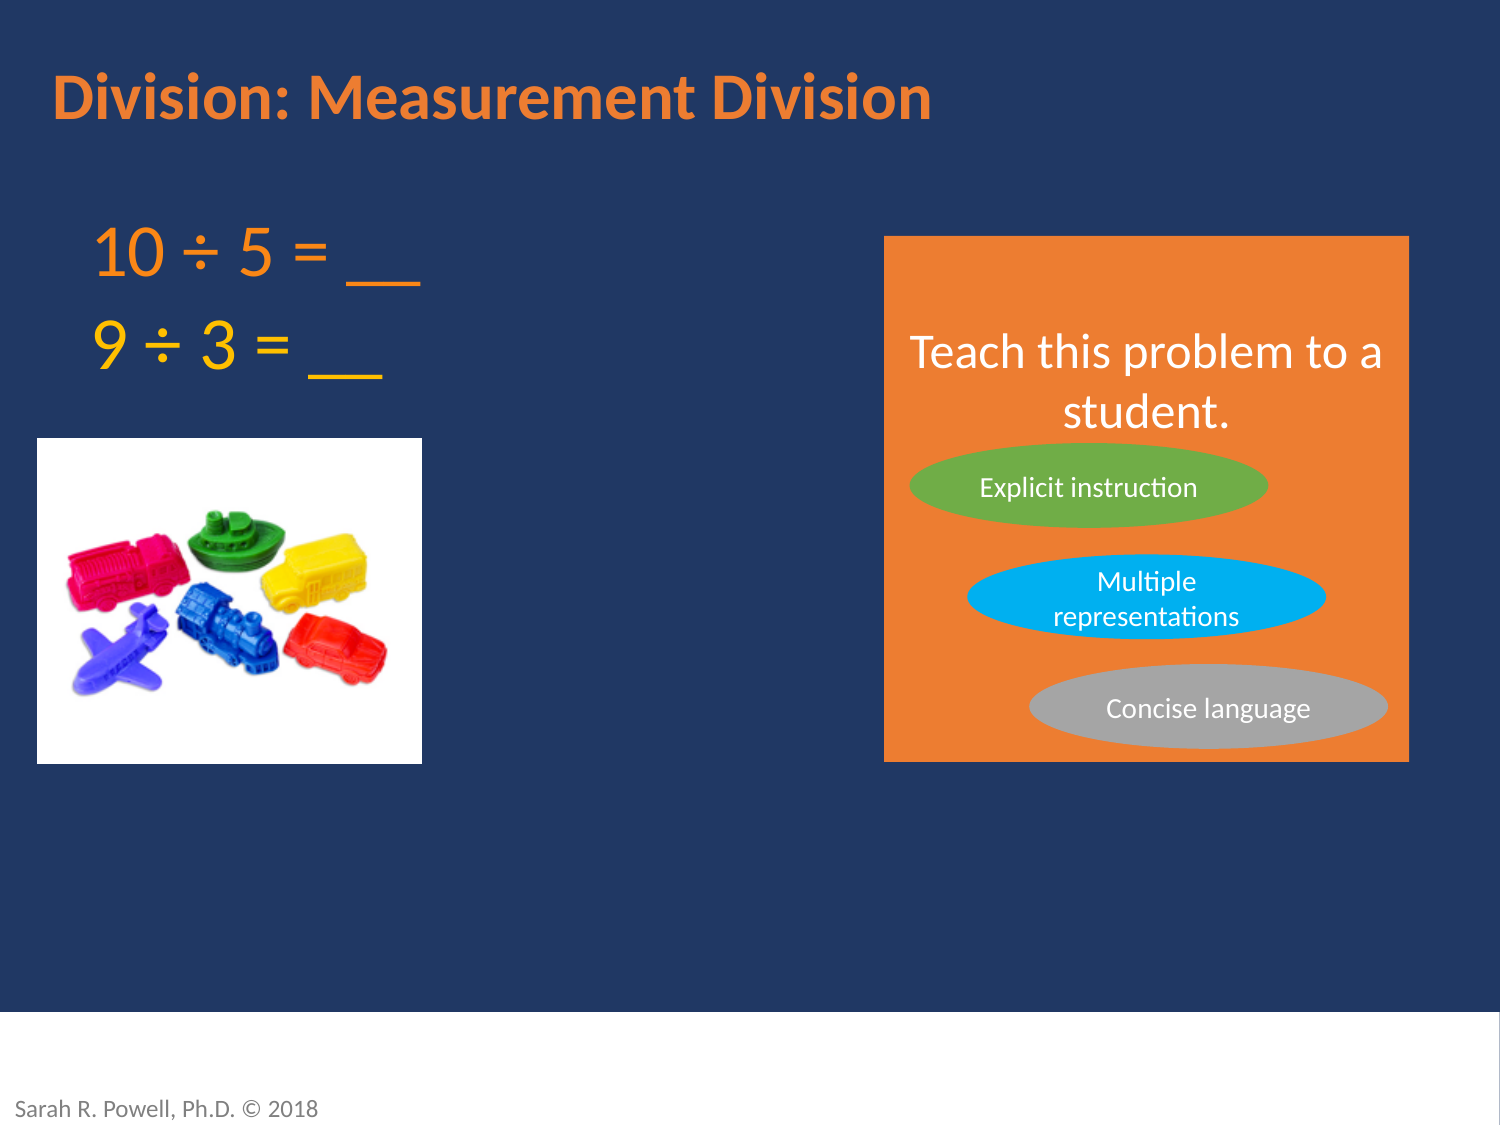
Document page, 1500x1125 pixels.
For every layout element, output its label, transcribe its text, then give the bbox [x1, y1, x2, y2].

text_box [884, 235, 1410, 762]
list 10 ÷ 5 = __ 9 ÷ 3 = __ [37, 204, 1463, 999]
picture [37, 438, 422, 764]
title Division: Measurement Division [37, 37, 1463, 158]
